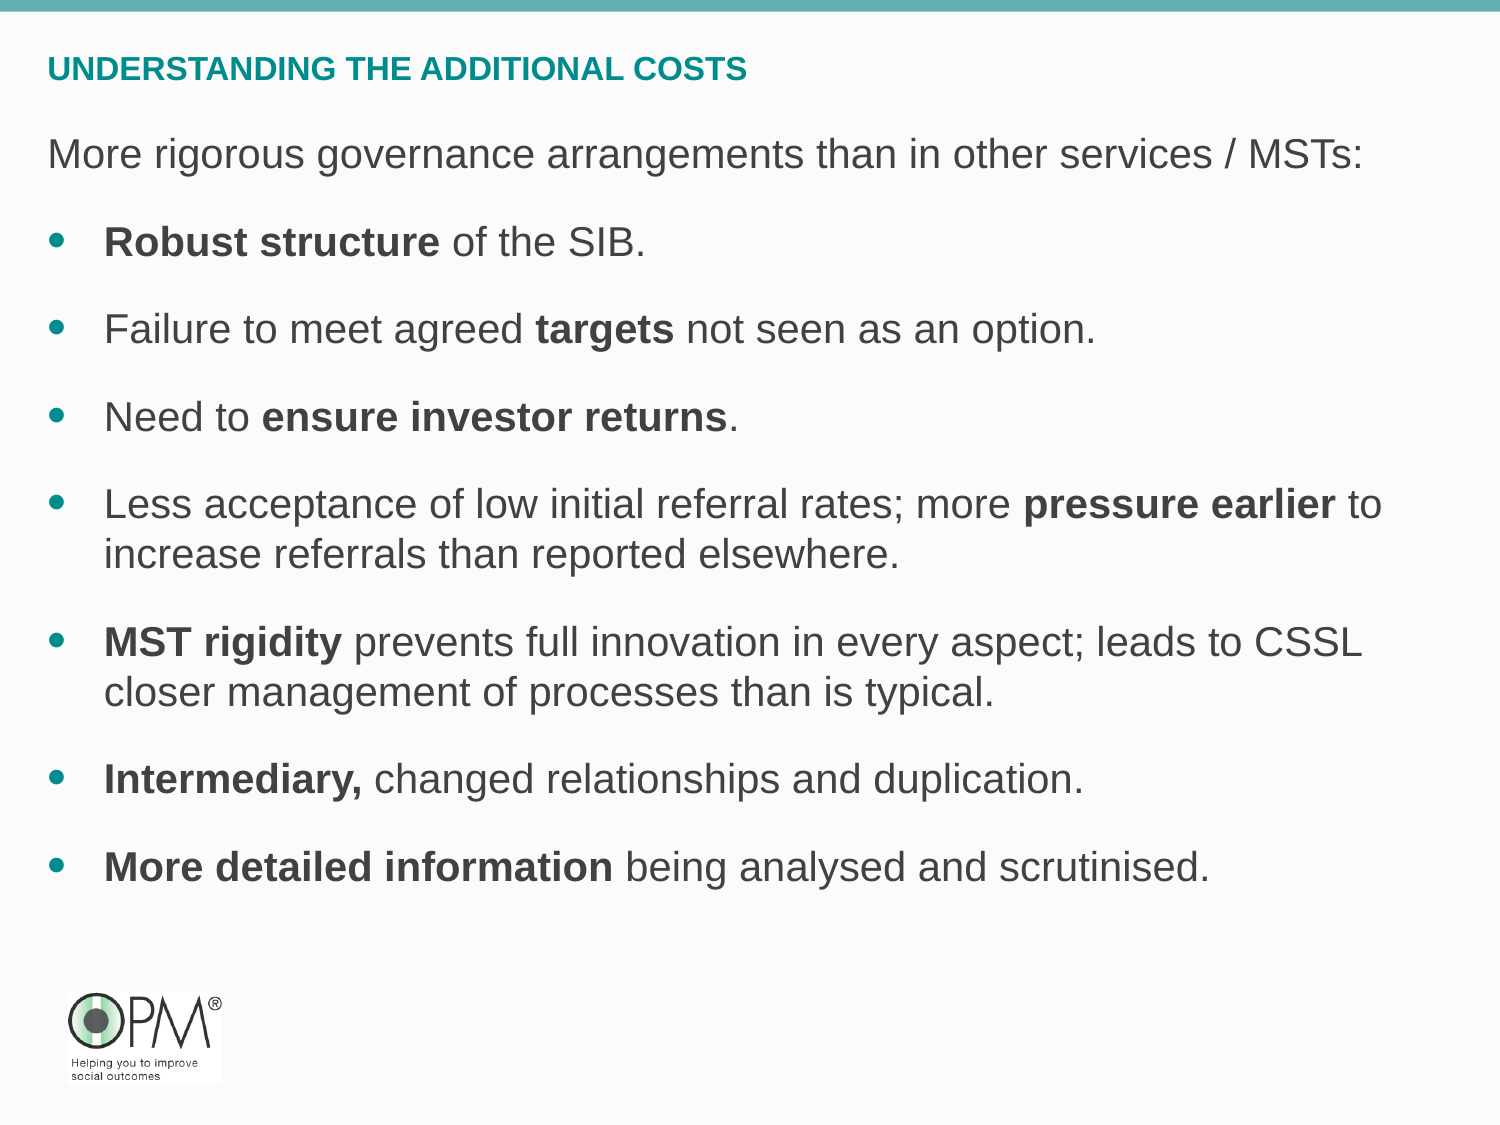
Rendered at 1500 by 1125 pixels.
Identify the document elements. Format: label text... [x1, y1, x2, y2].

title Understanding the additional costs [32, 34, 1327, 102]
list More rigorous governance arrangements than in other services / MSTs: Robust structure of the SIB. Failure to meet agreed targets not seen as an option. Need to ensure investor returns. Less acceptance of low initial referral rates; more pressure earlier to increase referrals than reported elsewhere. MST rigidity prevents full innovation in every aspect; leads to CSSL closer management of processes than is typical. Intermediary, changed relationships and duplication. More detailed information being analysed and scrutinised. [32, 126, 1439, 970]
picture [68, 992, 222, 1084]
